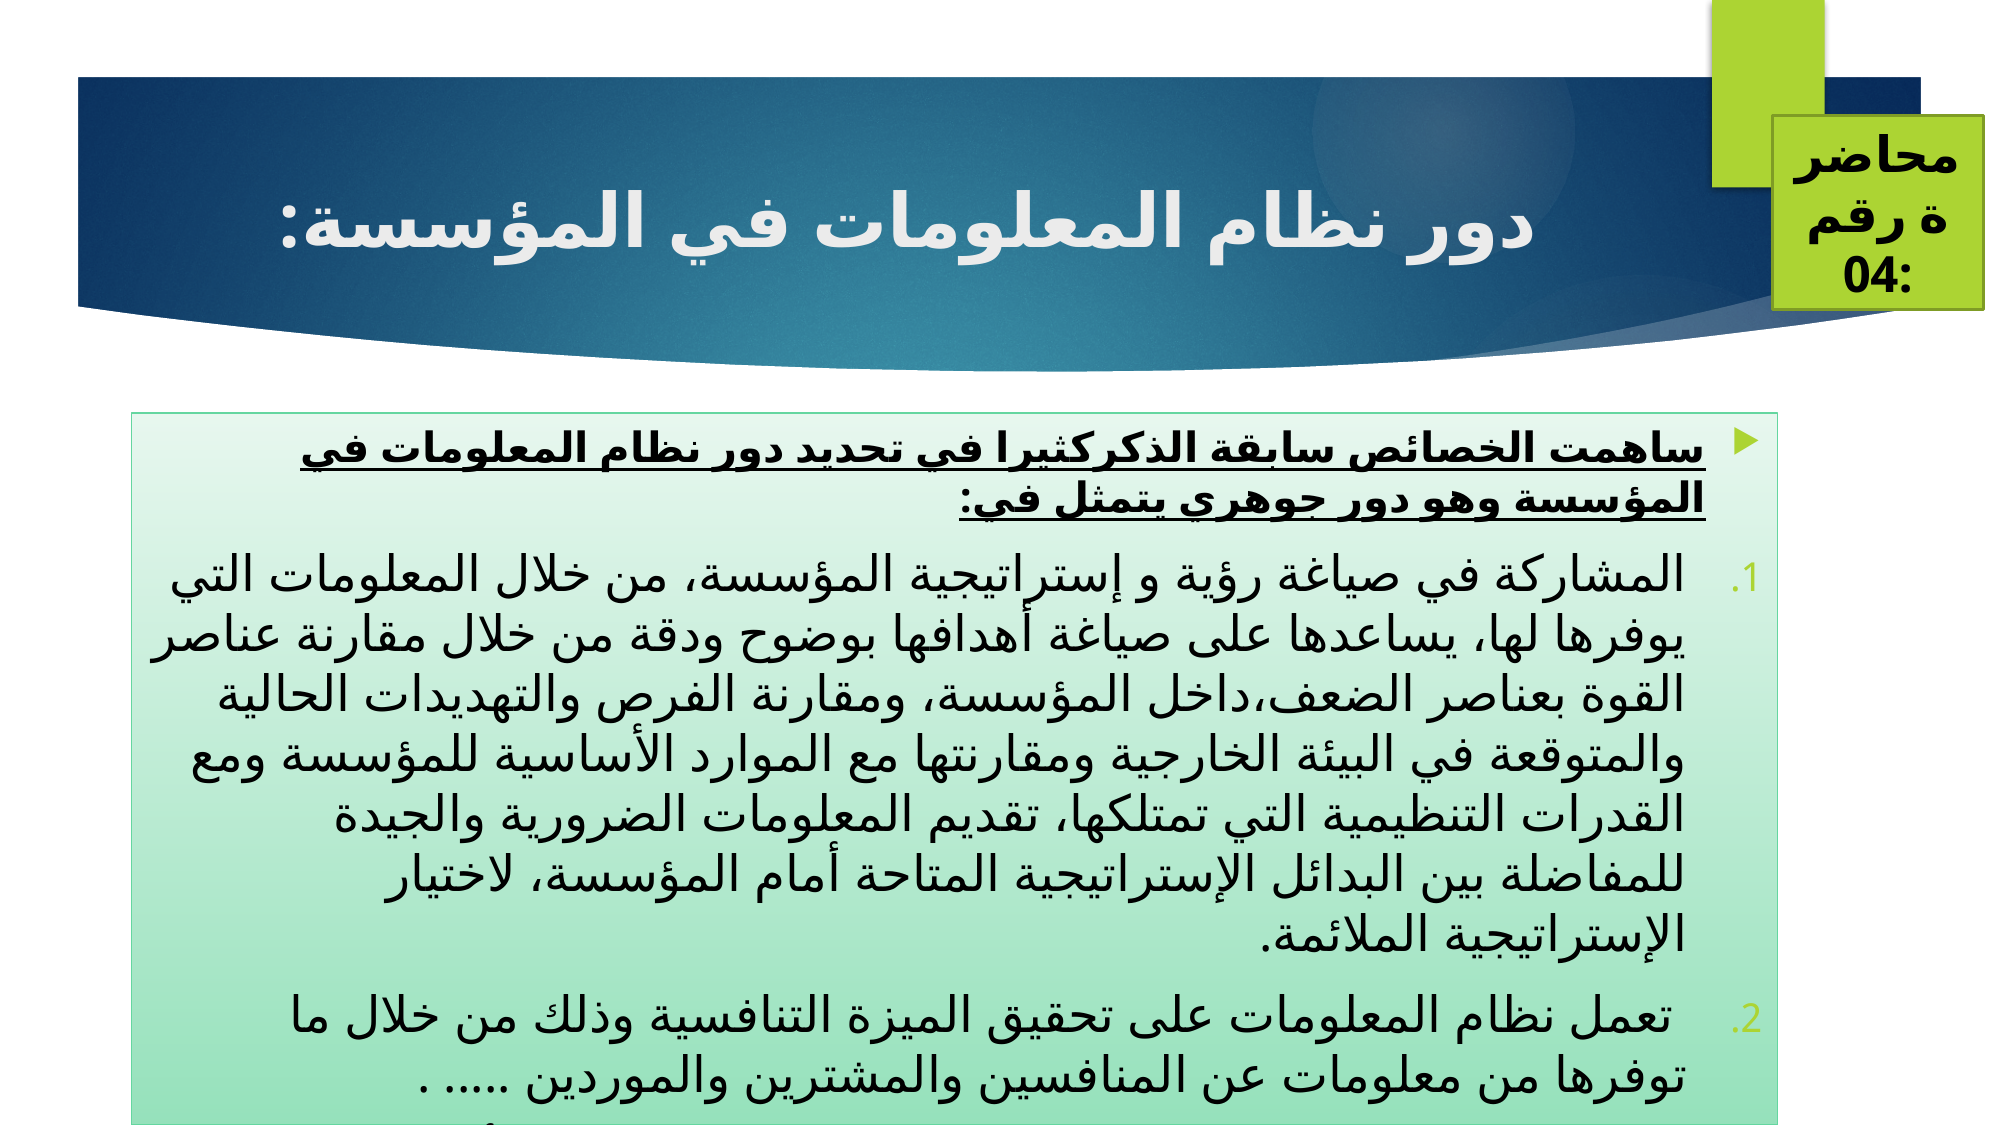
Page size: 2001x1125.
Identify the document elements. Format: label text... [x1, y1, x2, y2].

title دور نظام المعلومات في المؤسسة: [189, 159, 1627, 276]
list ساهمت الخصائص سابقة الذكركثيرا في تحديد دور نظام المعلومات في المؤسسة وهو دور جوهري يتمثل في: المشاركة في صياغة رؤية و إستراتيجية المؤسسة، من خلال المعلومات التي يوفرها لها، يساعدها على صياغة أهدافها بوضوح ودقة من خلال مقارنة عناصر القوة بعناصر الضعف،داخل المؤسسة، ومقارنة الفرص والتهديدات الحالية والمتوقعة في البيئة الخارجية ومقارنتها مع الموارد الأساسية للمؤسسة ومع القدرات التنظيمية التي تمتلكها، تقديم المعلومات الضرورية والجيدة للمفاضلة بين البدائل الإستراتيجية المتاحة أمام المؤسسة، لاختيار الإستراتيجية الملائمة. تعمل نظام المعلومات على تحقيق الميزة التنافسية وذلك من خلال ما توفرها من معلومات عن المنافسين والمشترين والموردين ..... . يساعد نظام المعلومات في عمليتي التخطيط والرقابة على أنشطة المؤسسة، وعملية قياس الأداء، [131, 412, 1778, 1125]
text_box محاضرة رقم 04: [1771, 114, 1985, 311]
